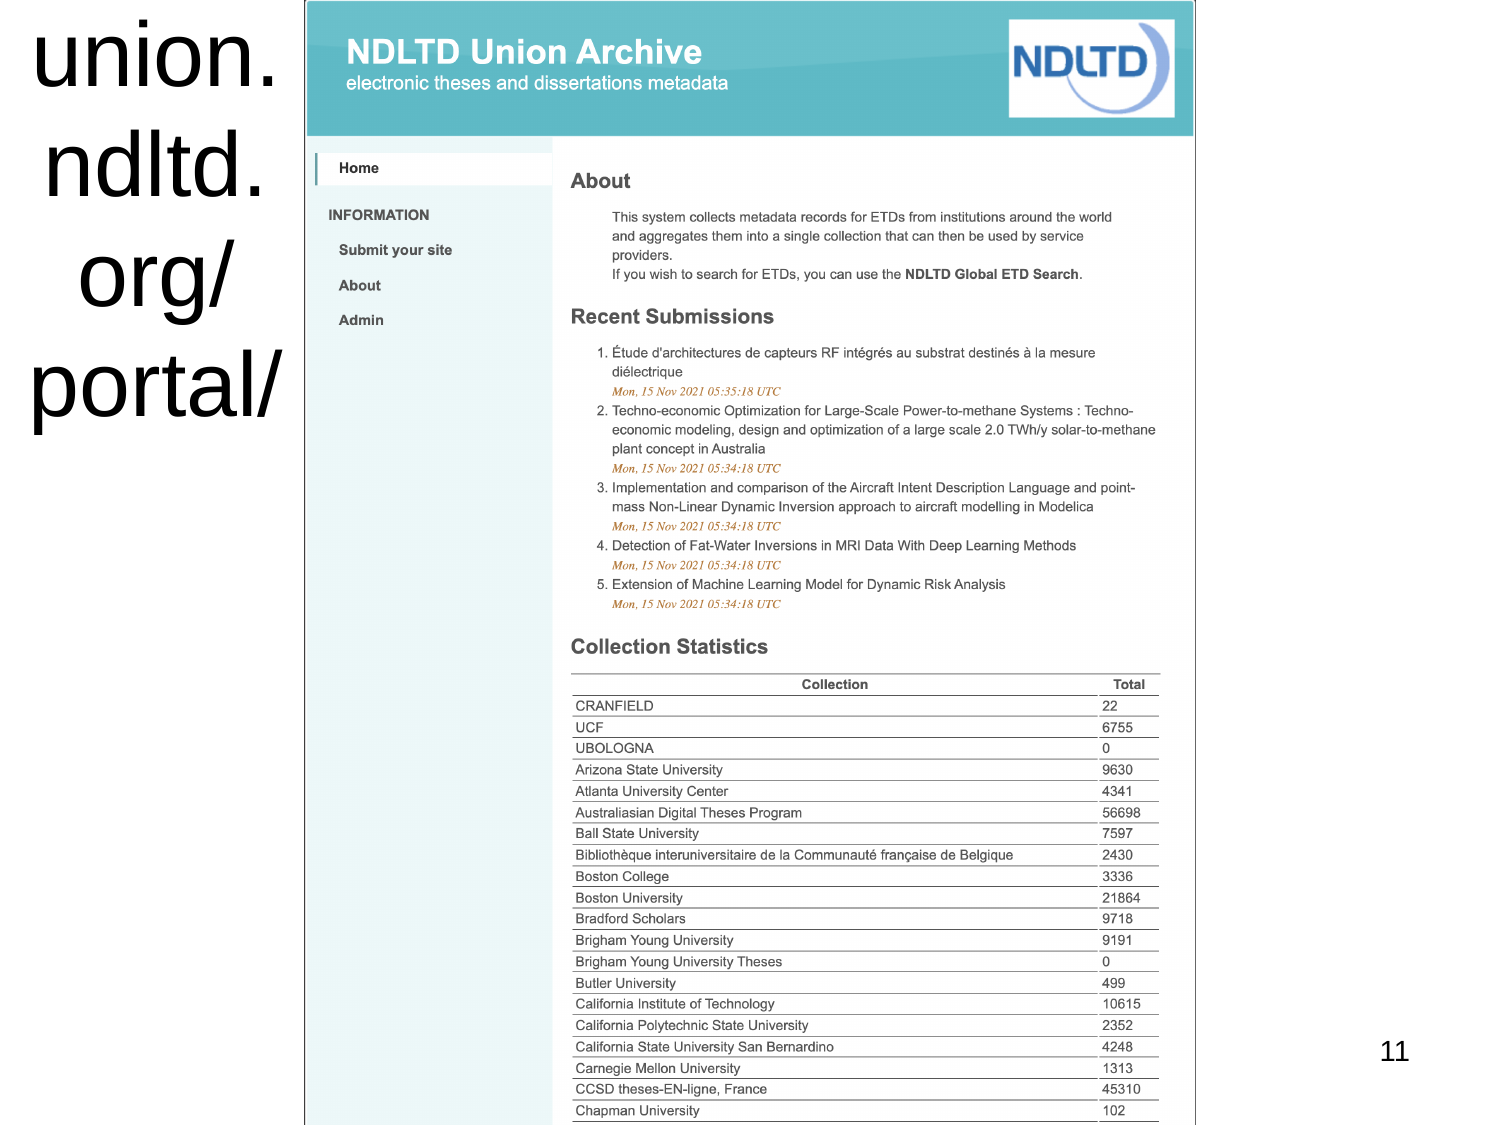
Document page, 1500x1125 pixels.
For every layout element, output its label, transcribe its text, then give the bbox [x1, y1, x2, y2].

slide_number 11 [1199, 1024, 1426, 1103]
picture [304, 0, 1196, 1125]
title union. ndltd. org/ portal/ [0, 174, 299, 256]
